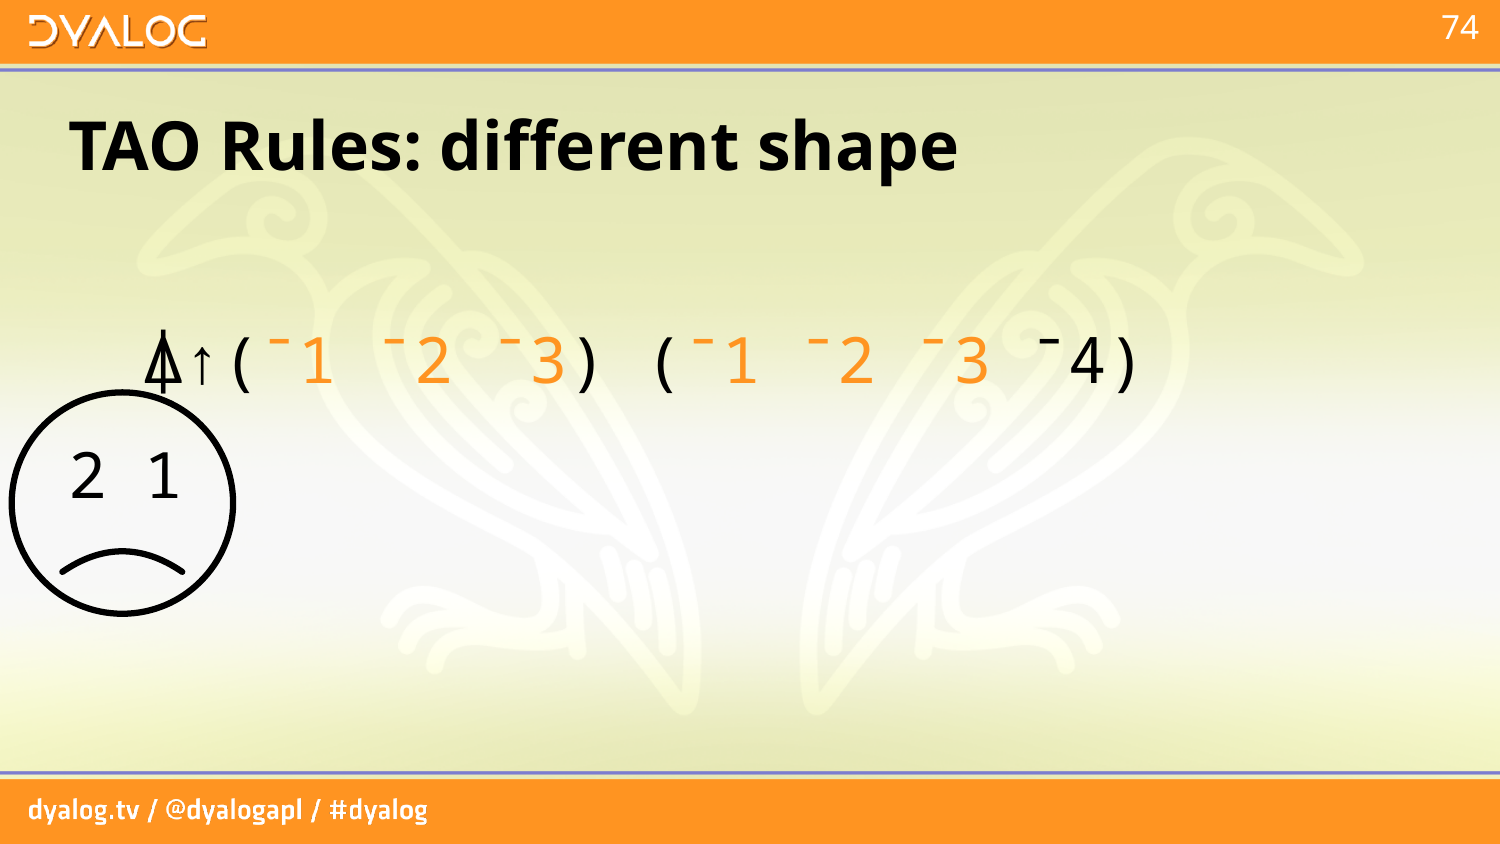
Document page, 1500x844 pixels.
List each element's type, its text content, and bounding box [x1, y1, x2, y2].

title TAO Rules: different shape [53, 94, 1425, 192]
text_box [9, 390, 236, 616]
list ⍋↑(¯1 ¯2 ¯3) (¯1 ¯2 ¯3 ¯4) 2 1 [53, 196, 1467, 754]
picture [0, 0, 1500, 844]
